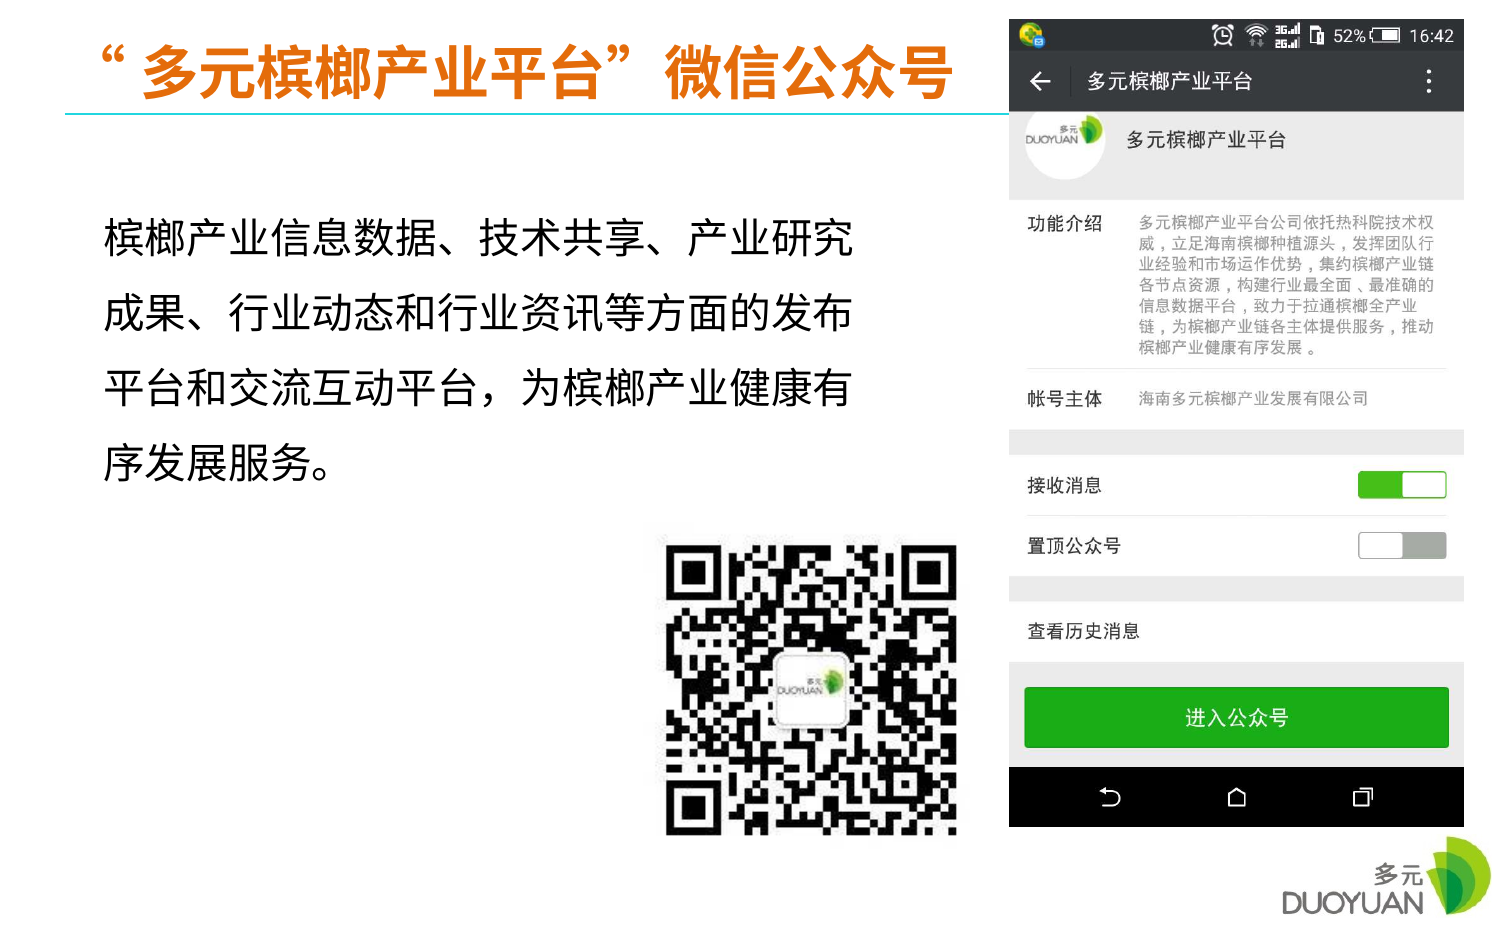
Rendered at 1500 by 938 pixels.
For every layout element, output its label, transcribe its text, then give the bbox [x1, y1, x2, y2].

picture [1009, 19, 1465, 828]
picture [643, 522, 980, 859]
text_box 槟榔产业信息数据、技术共享、产业研究成果、行业动态和行业资讯等方面的发布平台和交流互动平台，为槟榔产业健康有序发展服务。 [88, 179, 904, 494]
picture [1281, 834, 1492, 918]
text_box “多元槟榔产业平台”微信公众号 [53, 28, 1004, 114]
